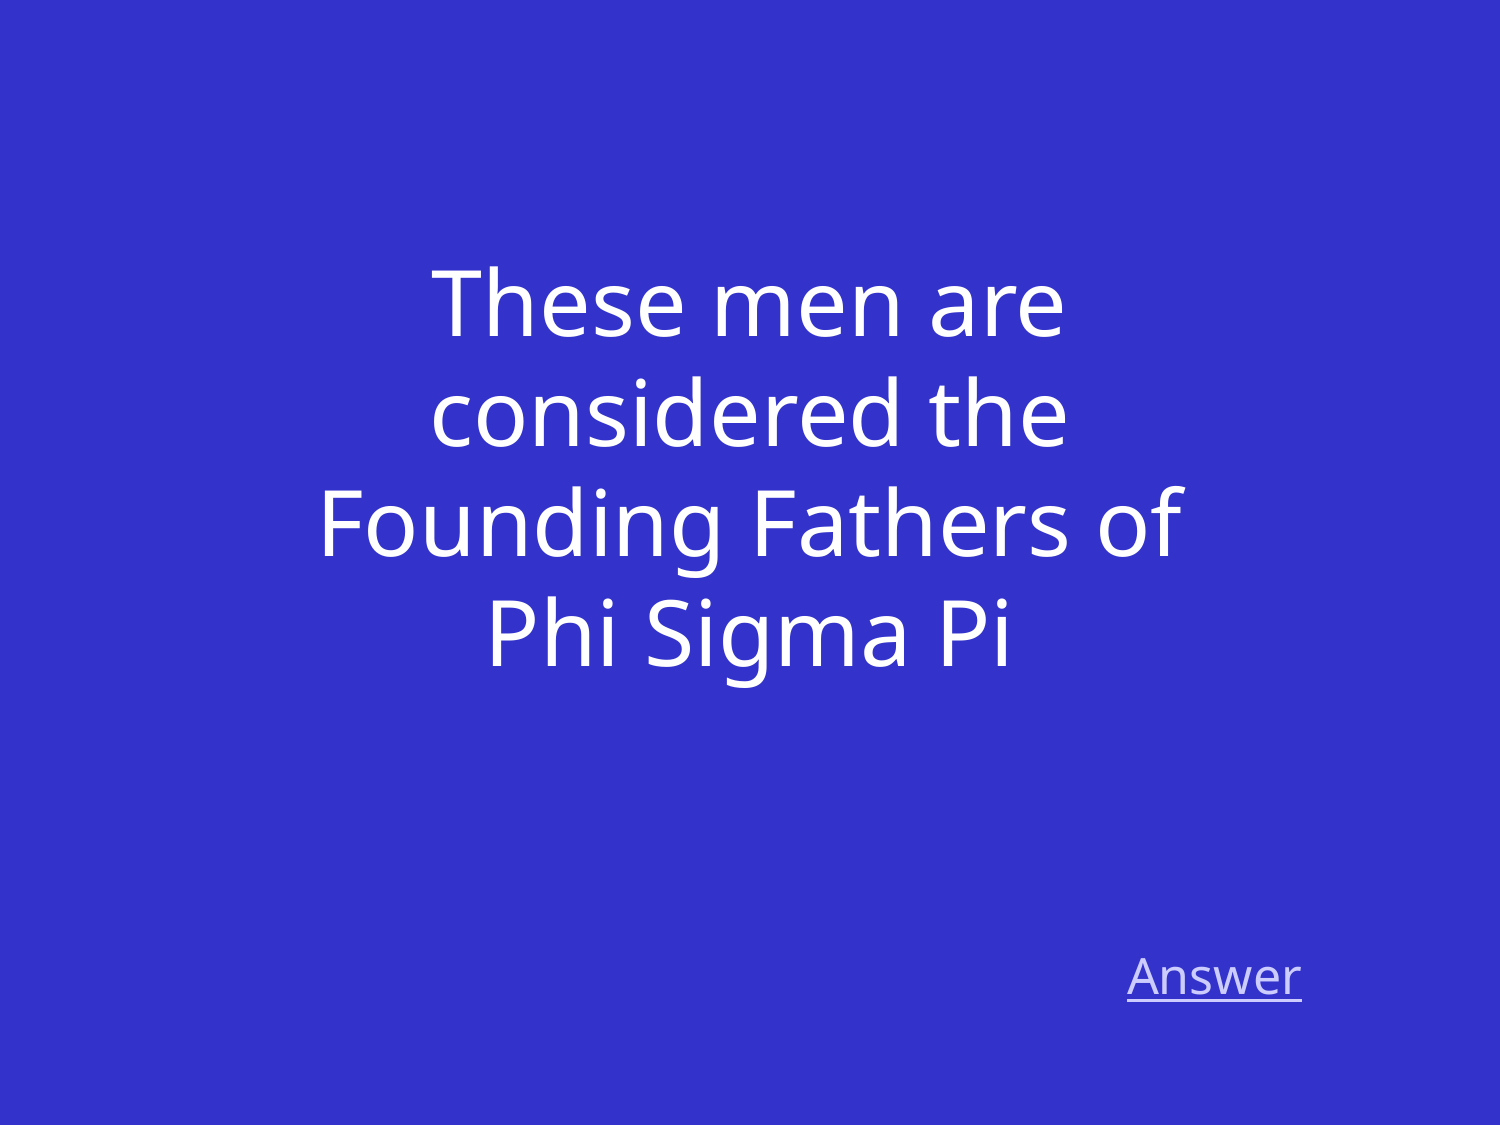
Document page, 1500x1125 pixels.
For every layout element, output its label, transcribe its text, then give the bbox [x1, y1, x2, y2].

text_box Answer [1112, 937, 1400, 1021]
subtitle These men are considered the Founding Fathers of Phi Sigma Pi [225, 237, 1275, 925]
